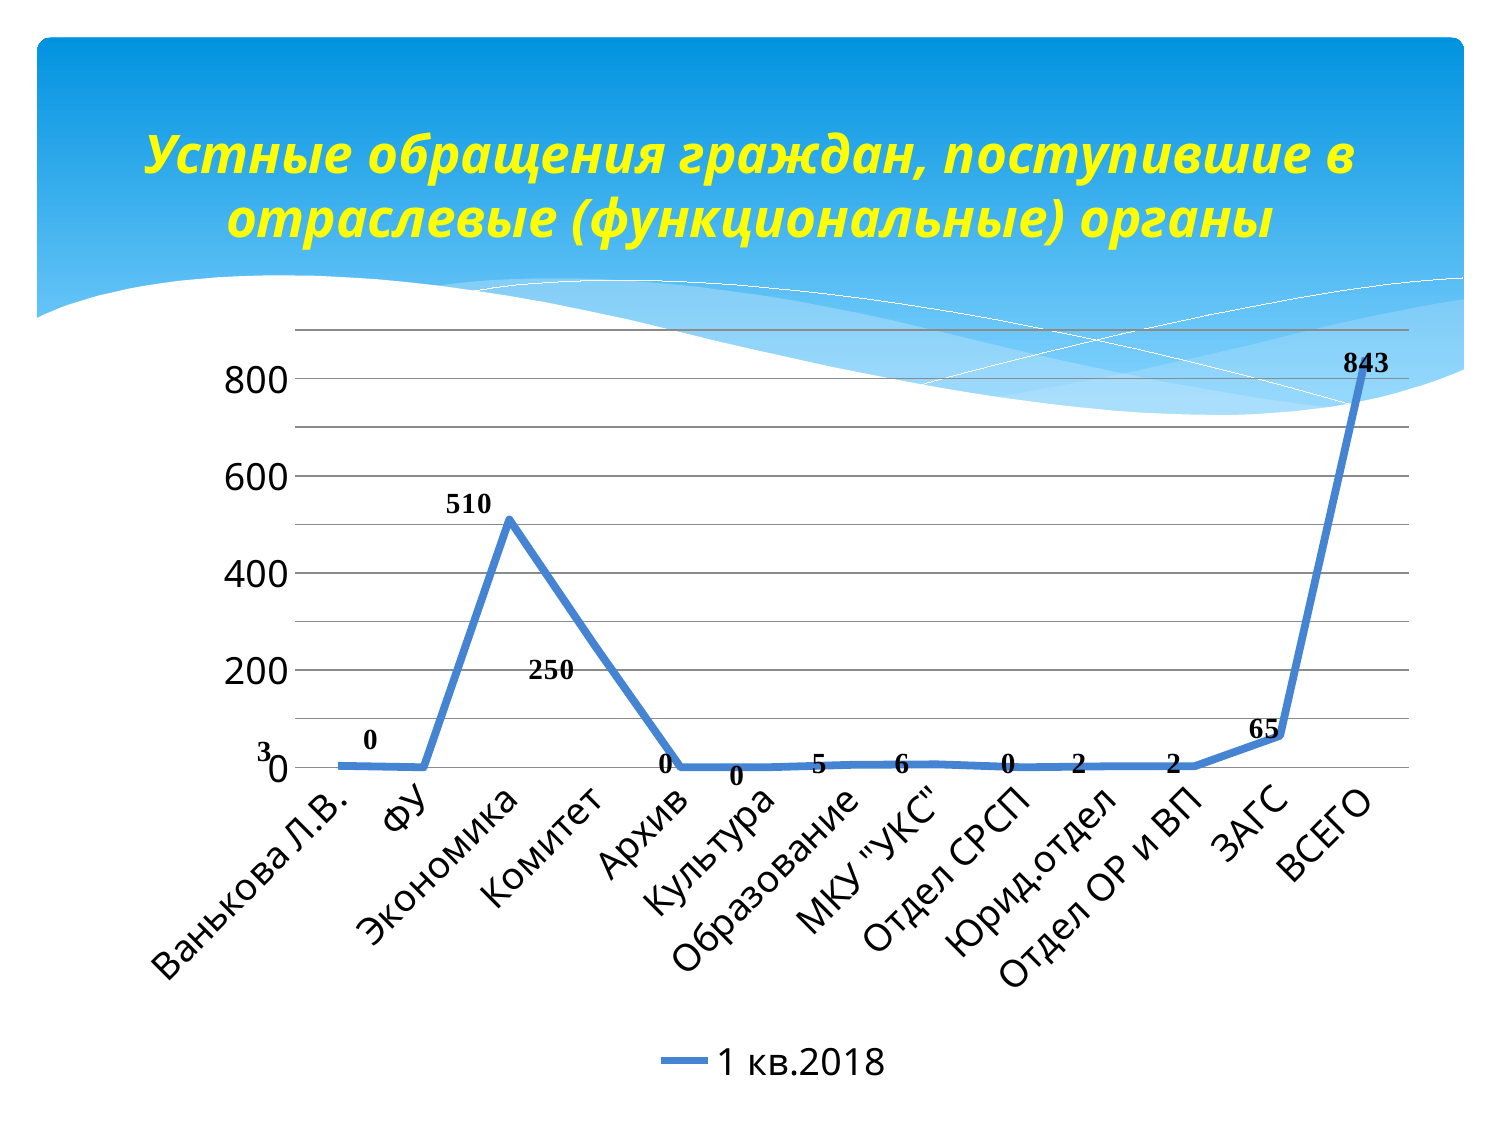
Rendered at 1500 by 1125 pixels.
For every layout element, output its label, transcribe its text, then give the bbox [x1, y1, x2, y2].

chart [111, 314, 1436, 1095]
title Устные обращения граждан, поступившие в отраслевые (функциональные) органы [112, 90, 1388, 279]
